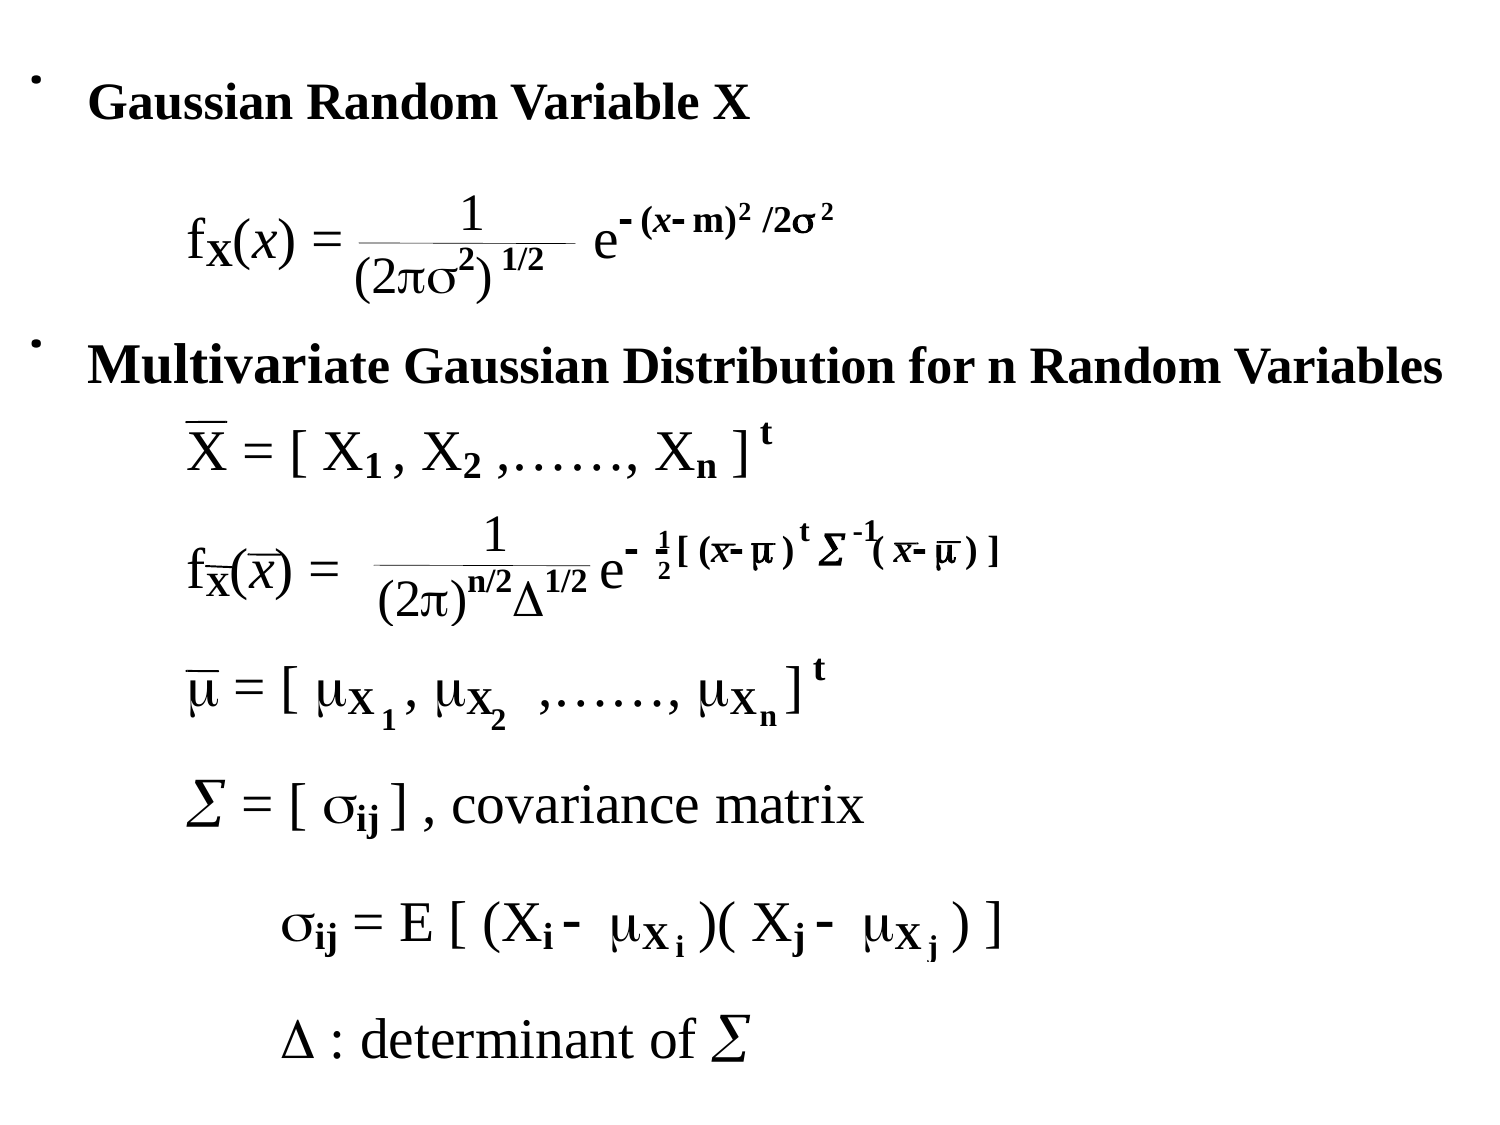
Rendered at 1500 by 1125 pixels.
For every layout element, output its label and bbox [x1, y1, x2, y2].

text_box [29, 30, 1477, 1095]
